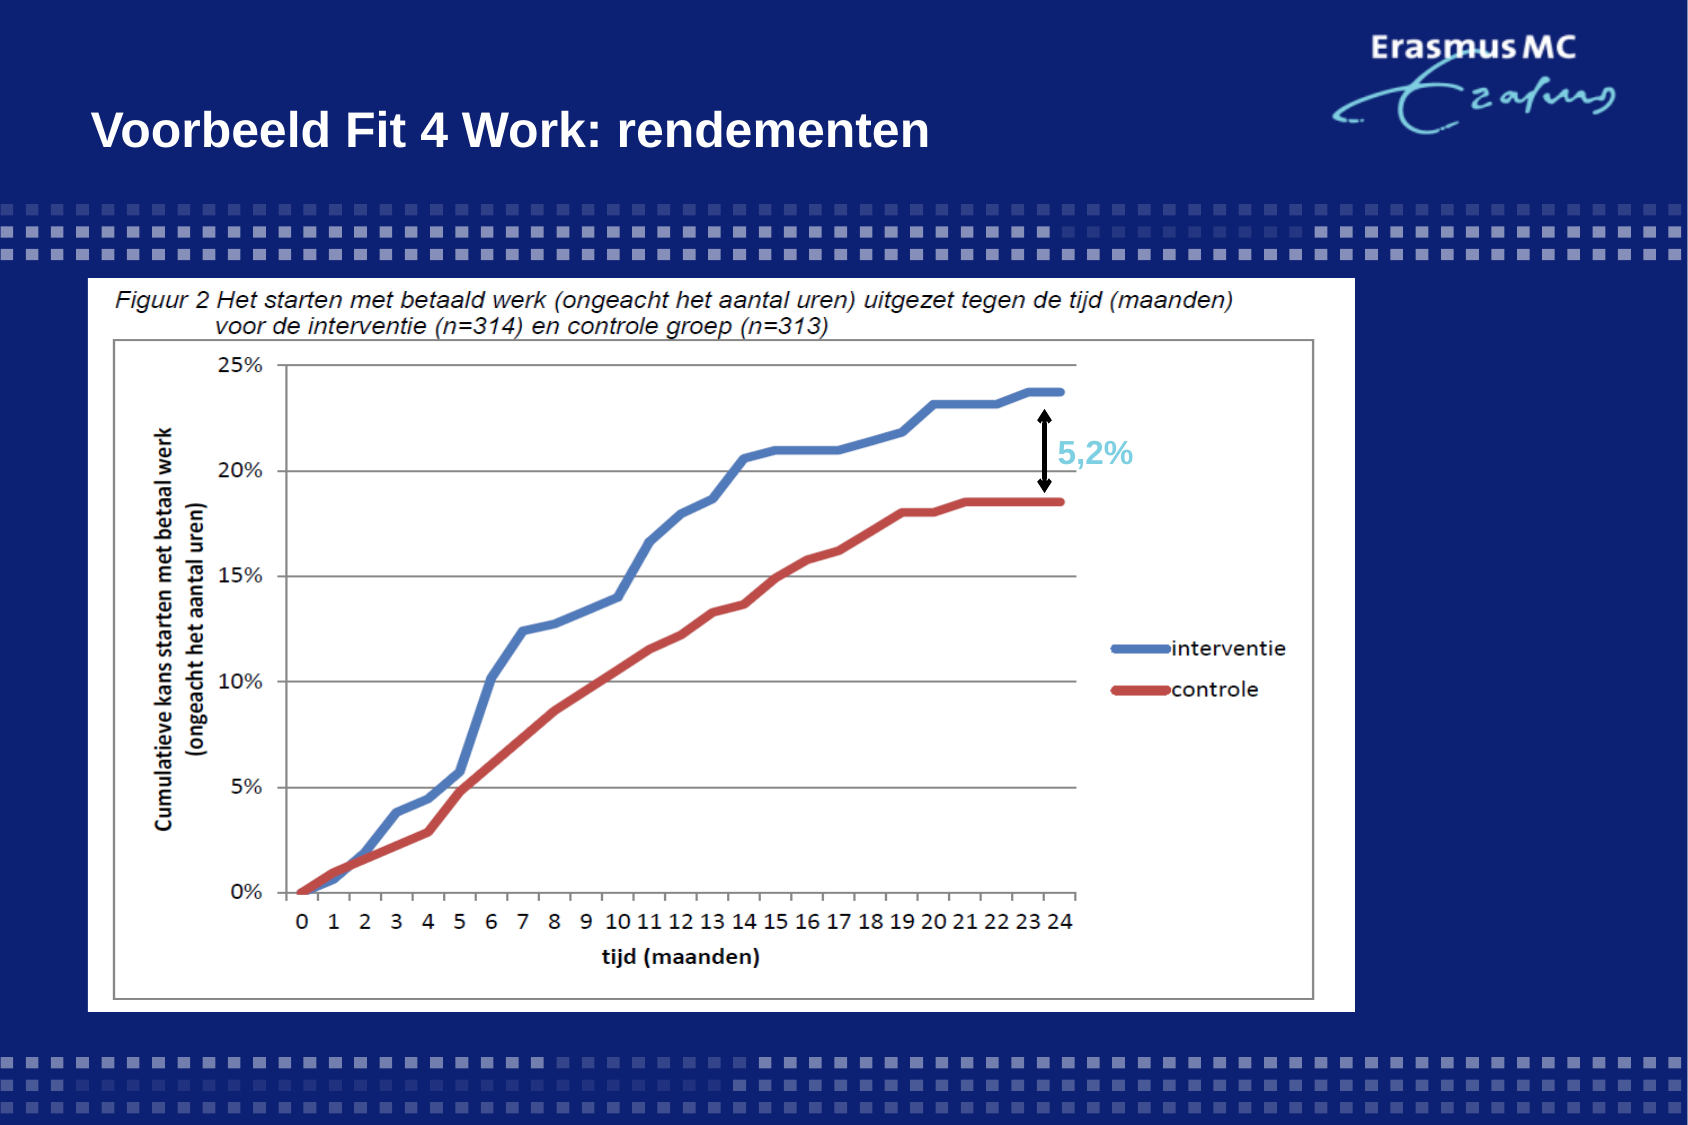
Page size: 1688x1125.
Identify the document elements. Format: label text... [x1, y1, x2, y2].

picture [0, 0, 1688, 1125]
text_box Voorbeeld Fit 4 Work: rendementen [75, 78, 1513, 165]
